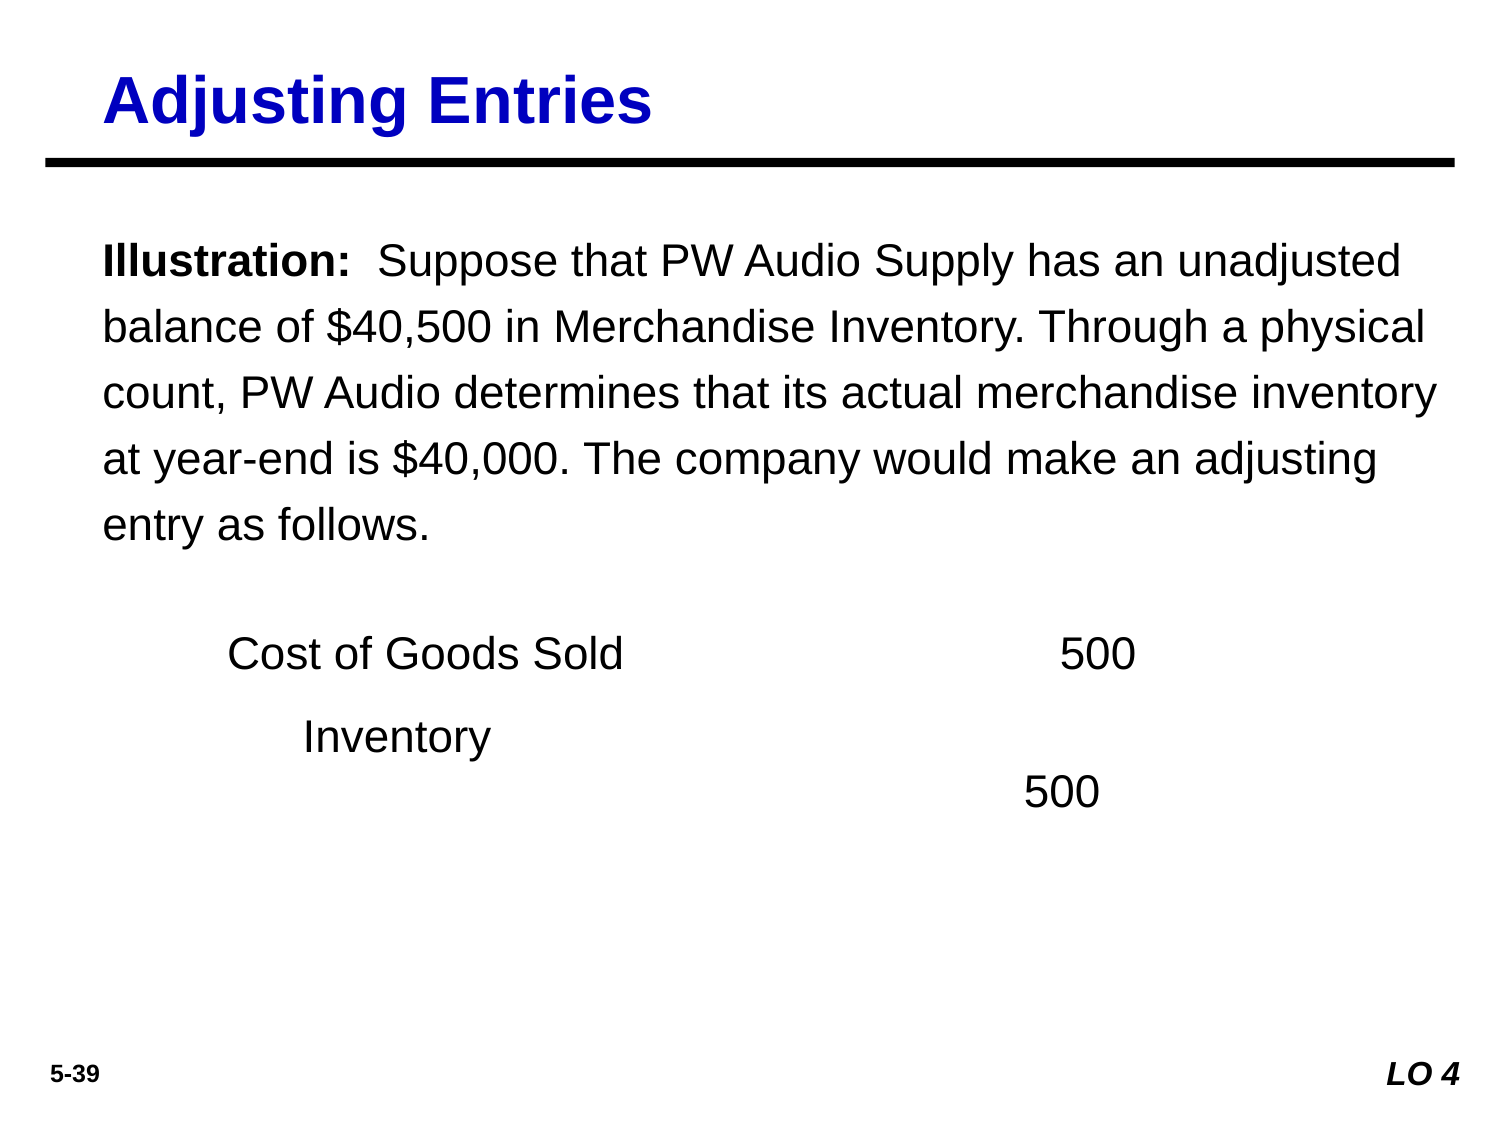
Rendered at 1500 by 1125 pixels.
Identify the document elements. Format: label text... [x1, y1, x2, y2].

text_box Cost of Goods Sold 500 [212, 616, 1325, 687]
text_box LO 4 [1350, 1044, 1475, 1100]
text_box Illustration: Suppose that PW Audio Supply has an unadjusted balance of $40,500 in Merchandise Inventory. Through a physical count, PW Audio determines that its actual merchandise inventory at year-end is $40,000. The company would make an adjusting entry as follows. [87, 212, 1463, 558]
text_box Inventory 500 [212, 698, 1325, 824]
text_box Adjusting Entries [87, 50, 1338, 142]
